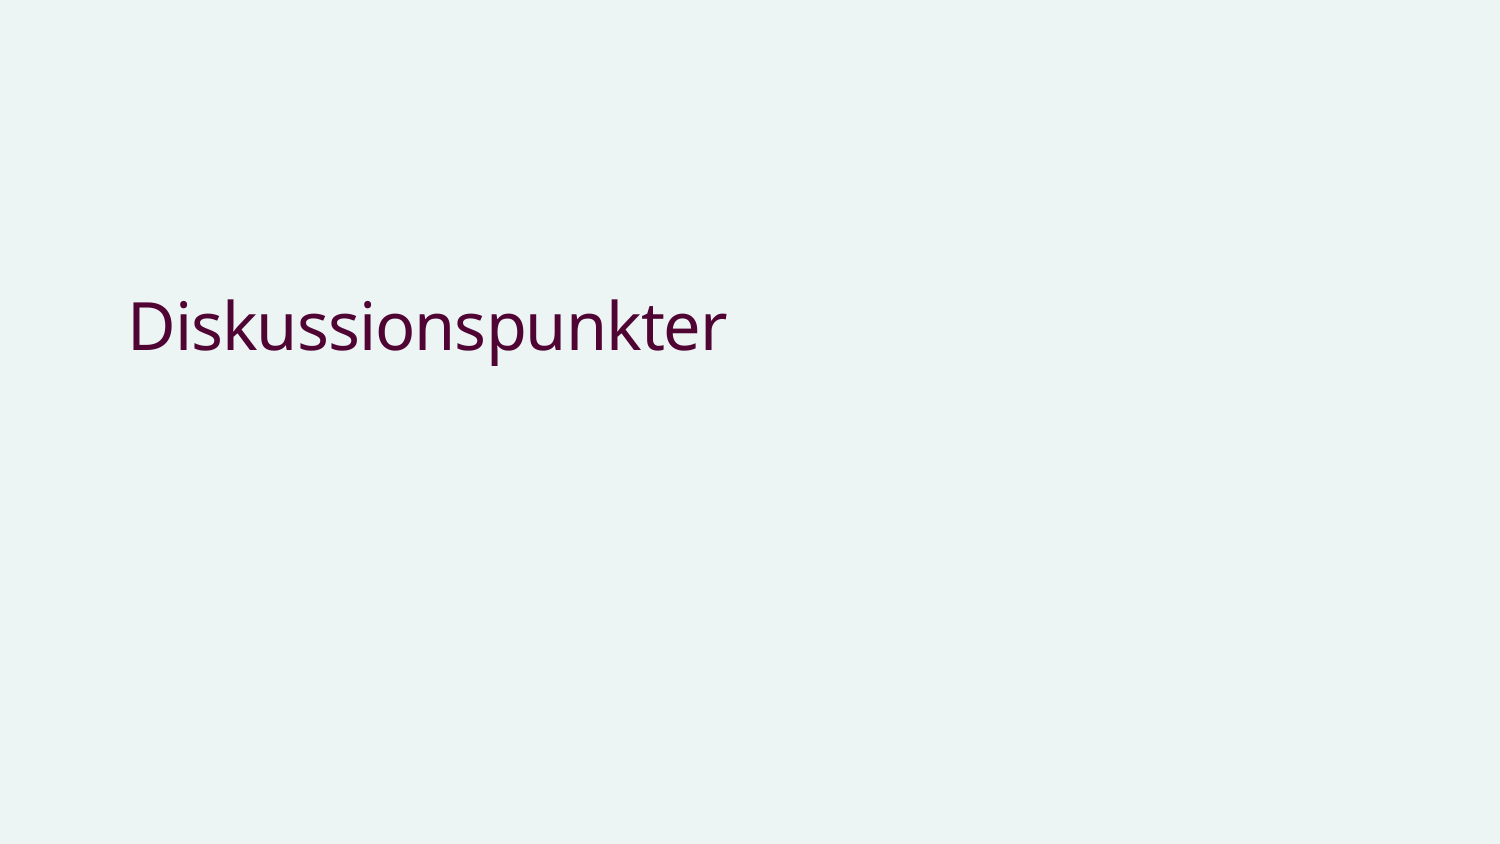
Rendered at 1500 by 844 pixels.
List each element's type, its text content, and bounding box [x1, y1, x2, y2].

title Diskussionspunkter [112, 253, 1388, 395]
